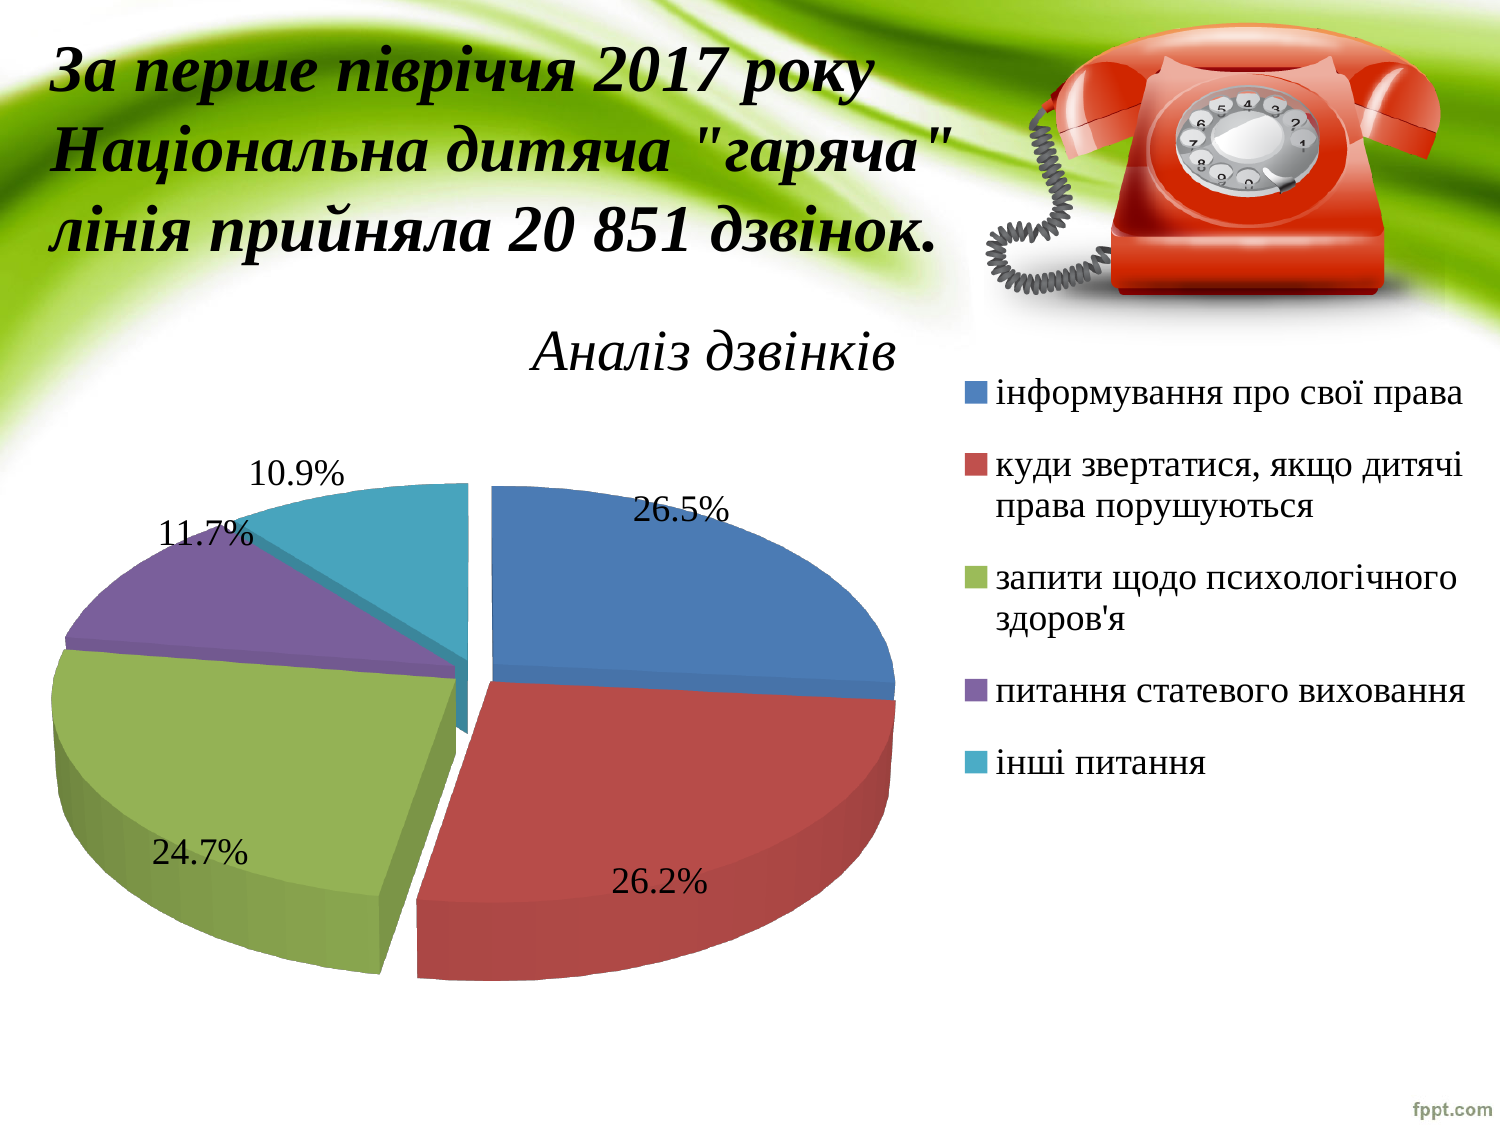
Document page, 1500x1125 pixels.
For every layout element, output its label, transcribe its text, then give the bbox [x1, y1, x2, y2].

picture [0, 0, 1500, 304]
chart [0, 304, 1500, 1125]
title За перше півріччя 2017 року Національна дитяча "гаряча" лінія прийняла 20 851 дзвінок. [35, 58, 979, 231]
